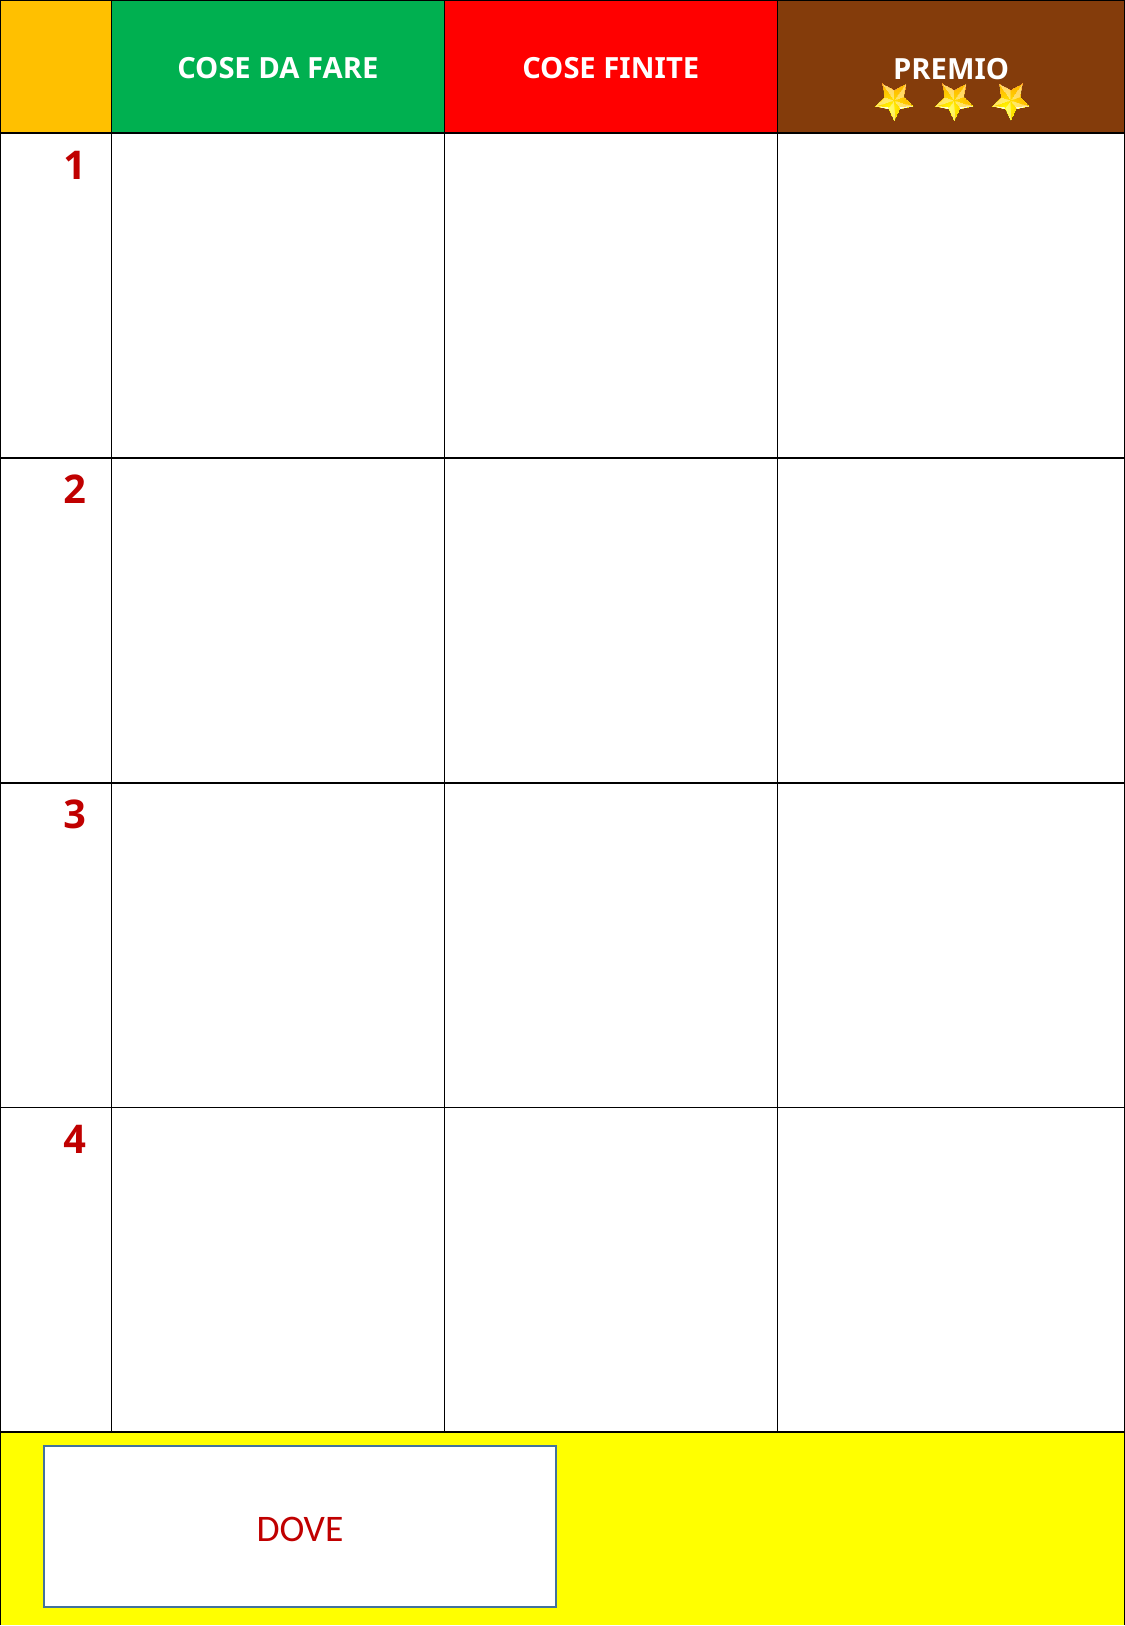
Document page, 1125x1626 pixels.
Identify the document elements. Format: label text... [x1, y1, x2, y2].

table_header PREMIO [778, 1, 1124, 132]
table_header COSE FINITE [445, 1, 777, 132]
picture [991, 83, 1030, 121]
table_cell [112, 1108, 444, 1431]
table_cell [778, 784, 1124, 1107]
table_cell 3 [1, 784, 111, 1107]
table_cell [112, 784, 444, 1107]
table_cell [778, 134, 1124, 457]
table_cell [778, 459, 1124, 782]
table_cell [112, 459, 444, 782]
table_header [1, 1, 111, 132]
table_cell 1 [1, 134, 111, 457]
table_cell [445, 784, 777, 1107]
table_cell [445, 459, 777, 782]
table_cell [112, 134, 444, 457]
table_cell [1, 1433, 1124, 1625]
picture [934, 83, 974, 121]
table_cell [445, 1108, 777, 1431]
table_cell [445, 134, 777, 457]
table_cell [778, 1108, 1124, 1431]
text_box DOVE [43, 1445, 557, 1608]
picture [874, 83, 914, 121]
table_header COSE DA FARE [112, 1, 444, 132]
table_cell 4 [1, 1108, 111, 1431]
table_cell 2 [1, 459, 111, 782]
